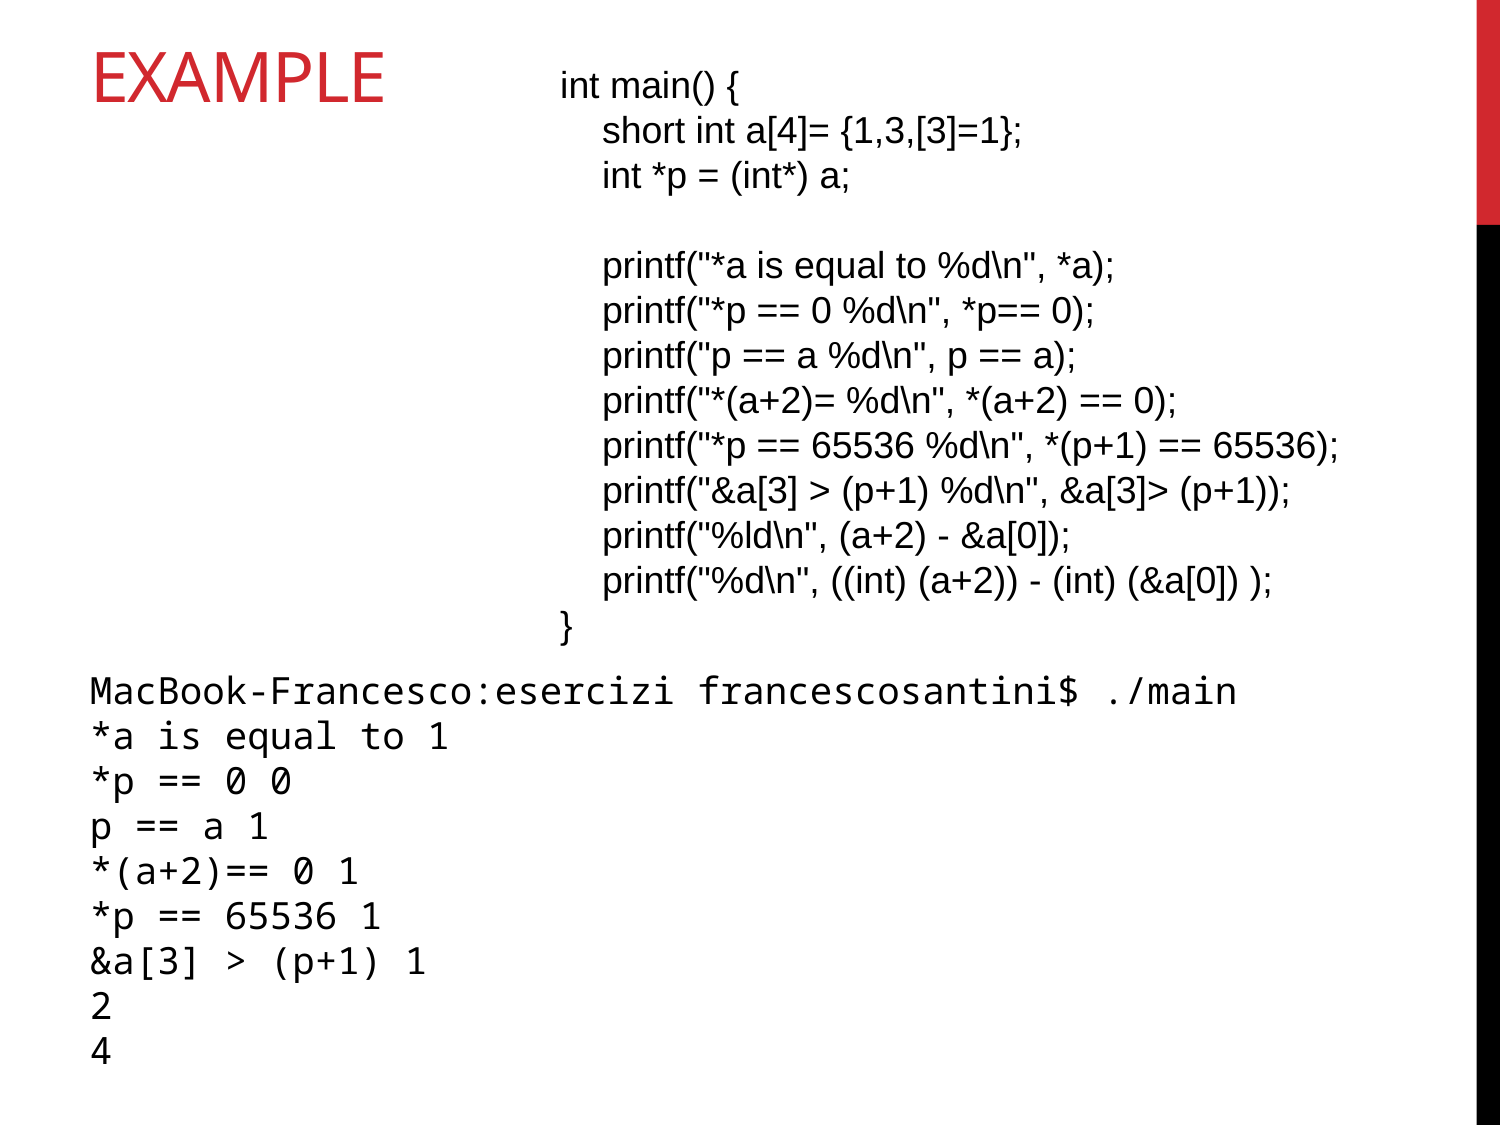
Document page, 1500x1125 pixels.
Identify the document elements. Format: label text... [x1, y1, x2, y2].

text_box int main() { short int a[4]= {1,3,[3]=1}; int *p = (int*) a; printf("*a is equal to %d\n", *a); printf("*p == 0 %d\n", *p== 0); printf("p == a %d\n", p == a); printf("*(a+2)= %d\n", *(a+2) == 0); printf("*p == 65536 %d\n", *(p+1) == 65536); printf("&a[3] > (p+1) %d\n", &a[3]> (p+1)); printf("%ld\n", (a+2) - &a[0]); printf("%d\n", ((int) (a+2)) - (int) (&a[0]) ); } [545, 53, 1500, 654]
title example [75, 25, 1428, 124]
text_box MacBook-Francesco:esercizi francescosantini$ ./main *a is equal to 1 *p == 0 0 p == a 1 *(a+2)== 0 1 *p == 65536 1 &a[3] > (p+1) 1 2 4 [74, 659, 1425, 1080]
